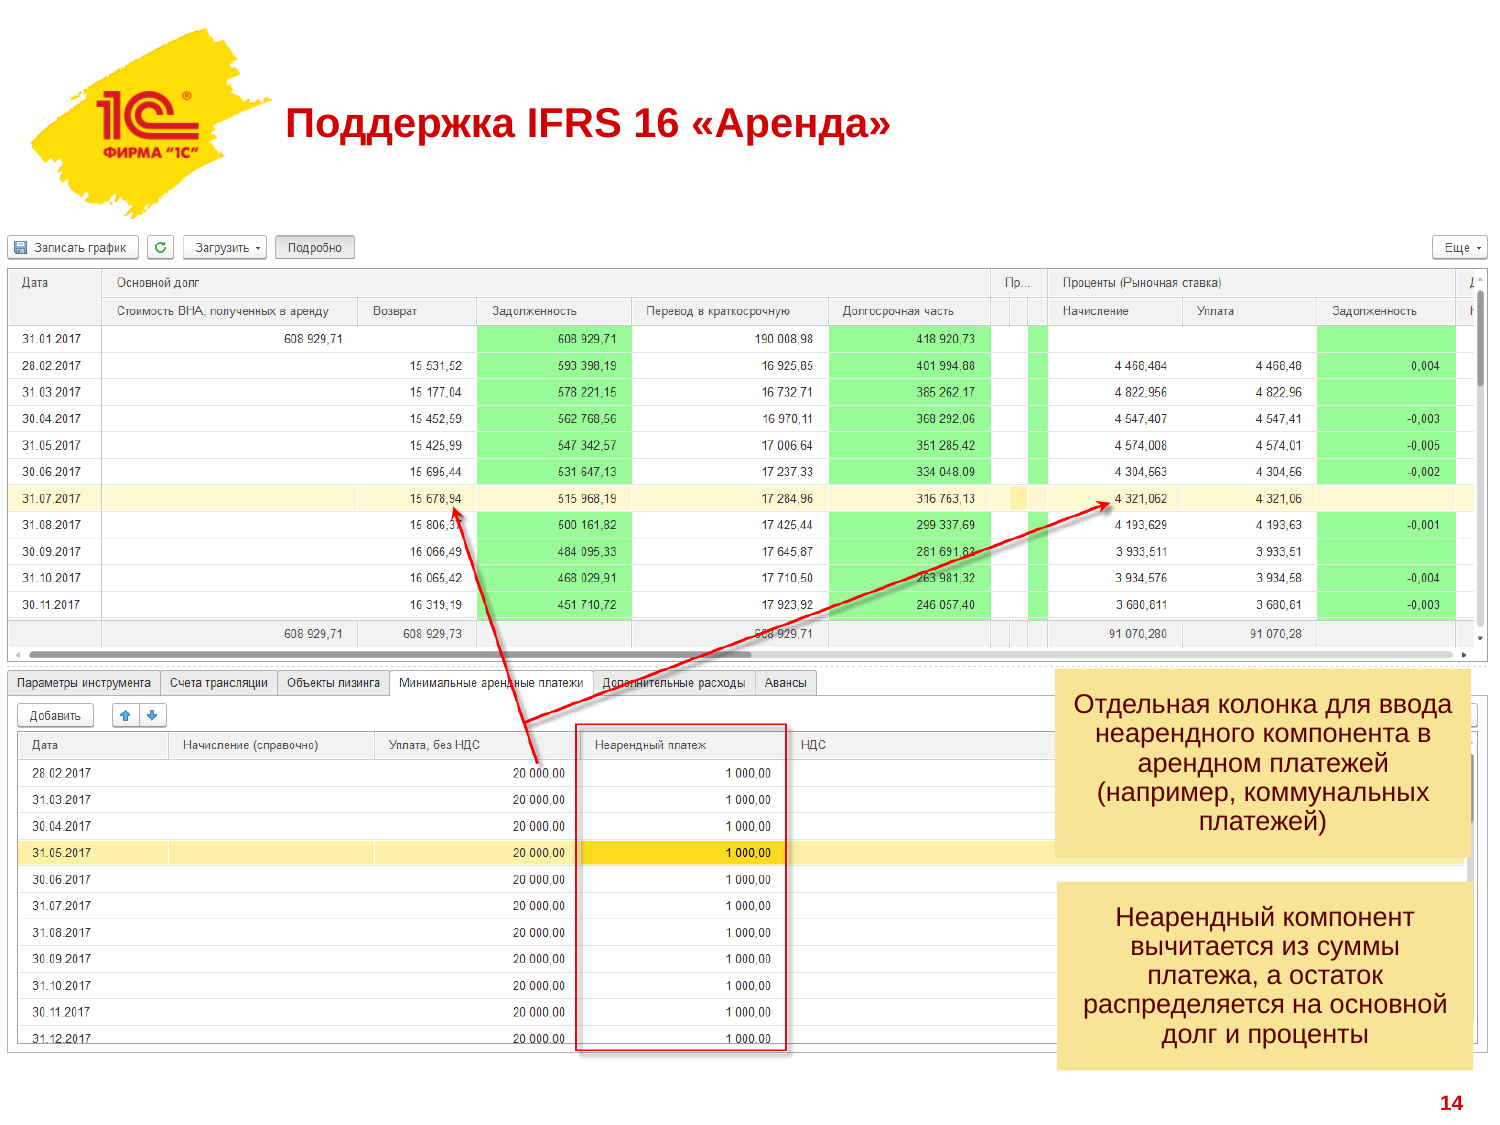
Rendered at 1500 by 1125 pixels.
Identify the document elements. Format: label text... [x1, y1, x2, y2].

picture [0, 23, 1500, 1061]
title Поддержка IFRS 16 «Аренда» [270, 54, 1500, 197]
slide_number 14 [1352, 1082, 1479, 1125]
